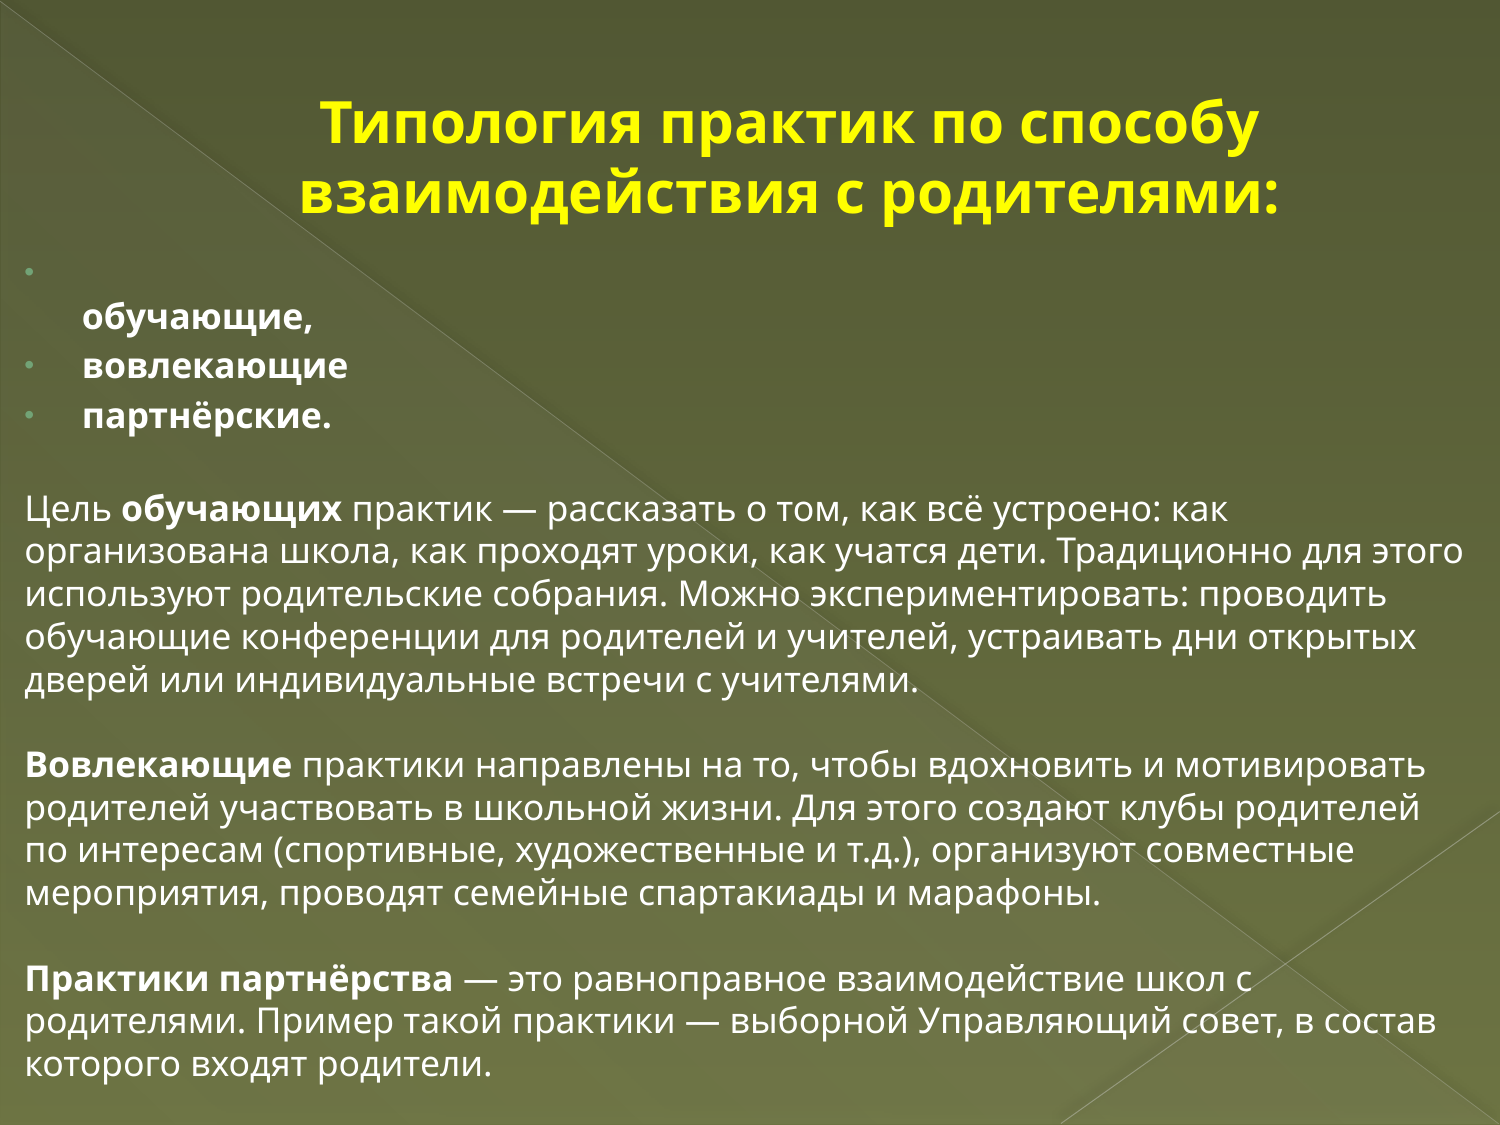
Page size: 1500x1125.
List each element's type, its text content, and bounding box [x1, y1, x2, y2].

title Типология практик по способу взаимодействия с родителями: [29, 19, 1471, 243]
list обучающие, вовлекающие партнёрские. Цель обучающих практик — рассказать о том, как всё устроено: как организована школа, как проходят уроки, как учатся дети. Традиционно для этого используют родительские собрания. Можно экспериментировать: проводить обучающие конференции для родителей и учителей, устраивать дни открытых дверей или индивидуальные встречи с учителями. Вовлекающие практики направлены на то, чтобы вдохновить и мотивировать родителей участвовать в школьной жизни. Для этого создают клубы родителей по интересам (спортивные, художественные и т.д.), организуют совместные мероприятия, проводят семейные спартакиады и марафоны. Практики партнёрства — это равноправное взаимодействие школ с родителями. Пример такой практики — выборной Управляющий совет, в состав которого входят родители. [0, 243, 1483, 1106]
